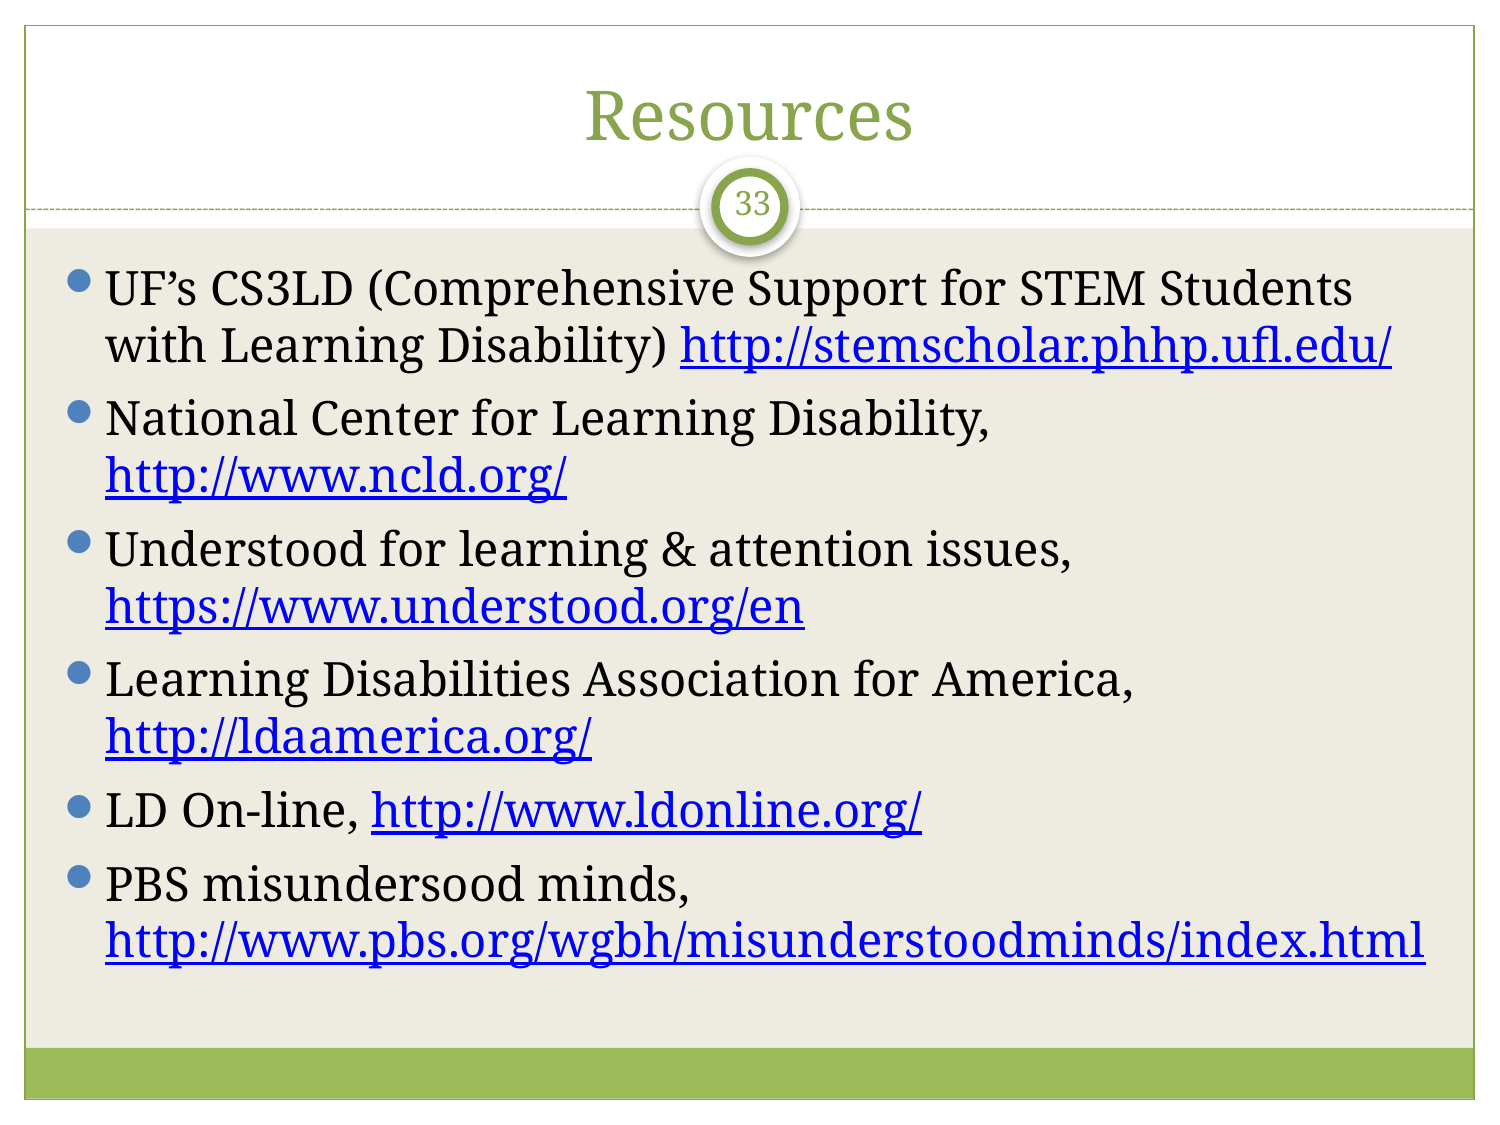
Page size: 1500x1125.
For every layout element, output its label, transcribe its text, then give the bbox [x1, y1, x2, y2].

slide_number 33 [715, 168, 791, 241]
title Resources [49, 37, 1450, 162]
list UF’s CS3LD (Comprehensive Support for STEM Students with Learning Disability) http://stemscholar.phhp.ufl.edu/ National Center for Learning Disability, http://www.ncld.org/ Understood for learning & attention issues, https://www.understood.org/en Learning Disabilities Association for America, http://ldaamerica.org/ LD On-line, http://www.ldonline.org/ PBS misundersood minds, http://www.pbs.org/wgbh/misunderstoodminds/index.html [49, 250, 1445, 1001]
